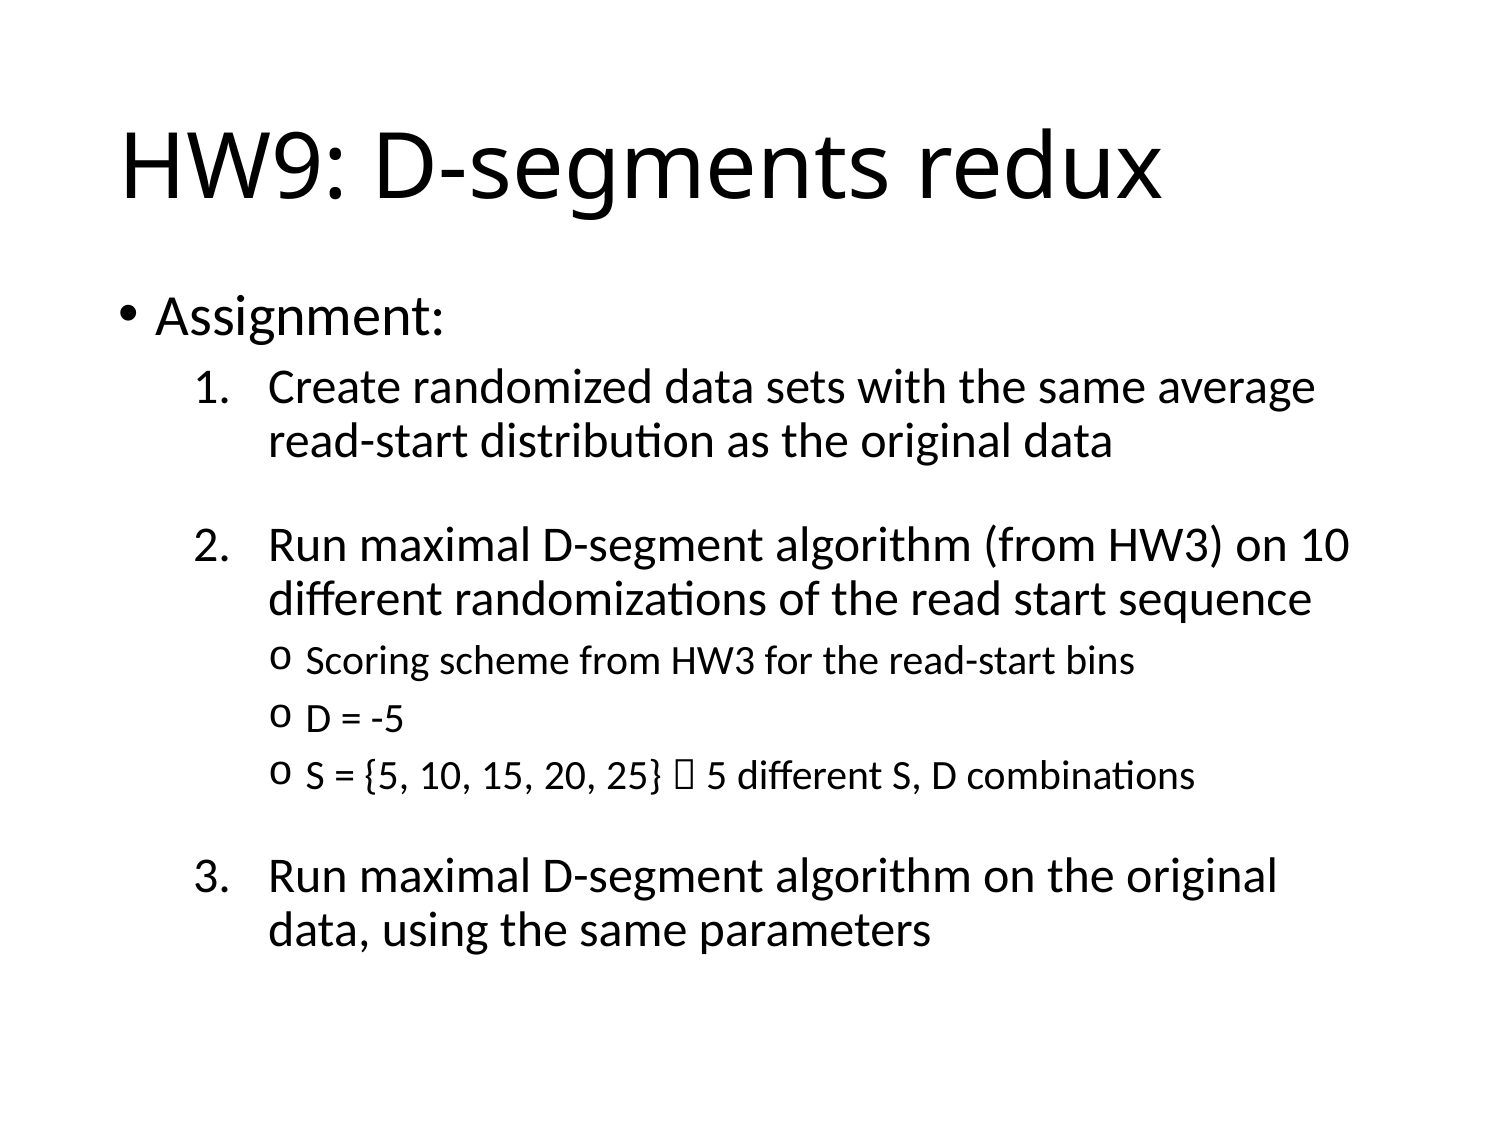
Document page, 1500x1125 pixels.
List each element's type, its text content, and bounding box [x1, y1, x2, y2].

list Assignment: Create randomized data sets with the same average read-start distribution as the original data Run maximal D-segment algorithm (from HW3) on 10 different randomizations of the read start sequence Scoring scheme from HW3 for the read-start bins D = -5 S = {5, 10, 15, 20, 25}  5 different S, D combinations Run maximal D-segment algorithm on the original data, using the same parameters [103, 277, 1397, 1057]
title HW9: D-segments redux [103, 59, 1397, 277]
